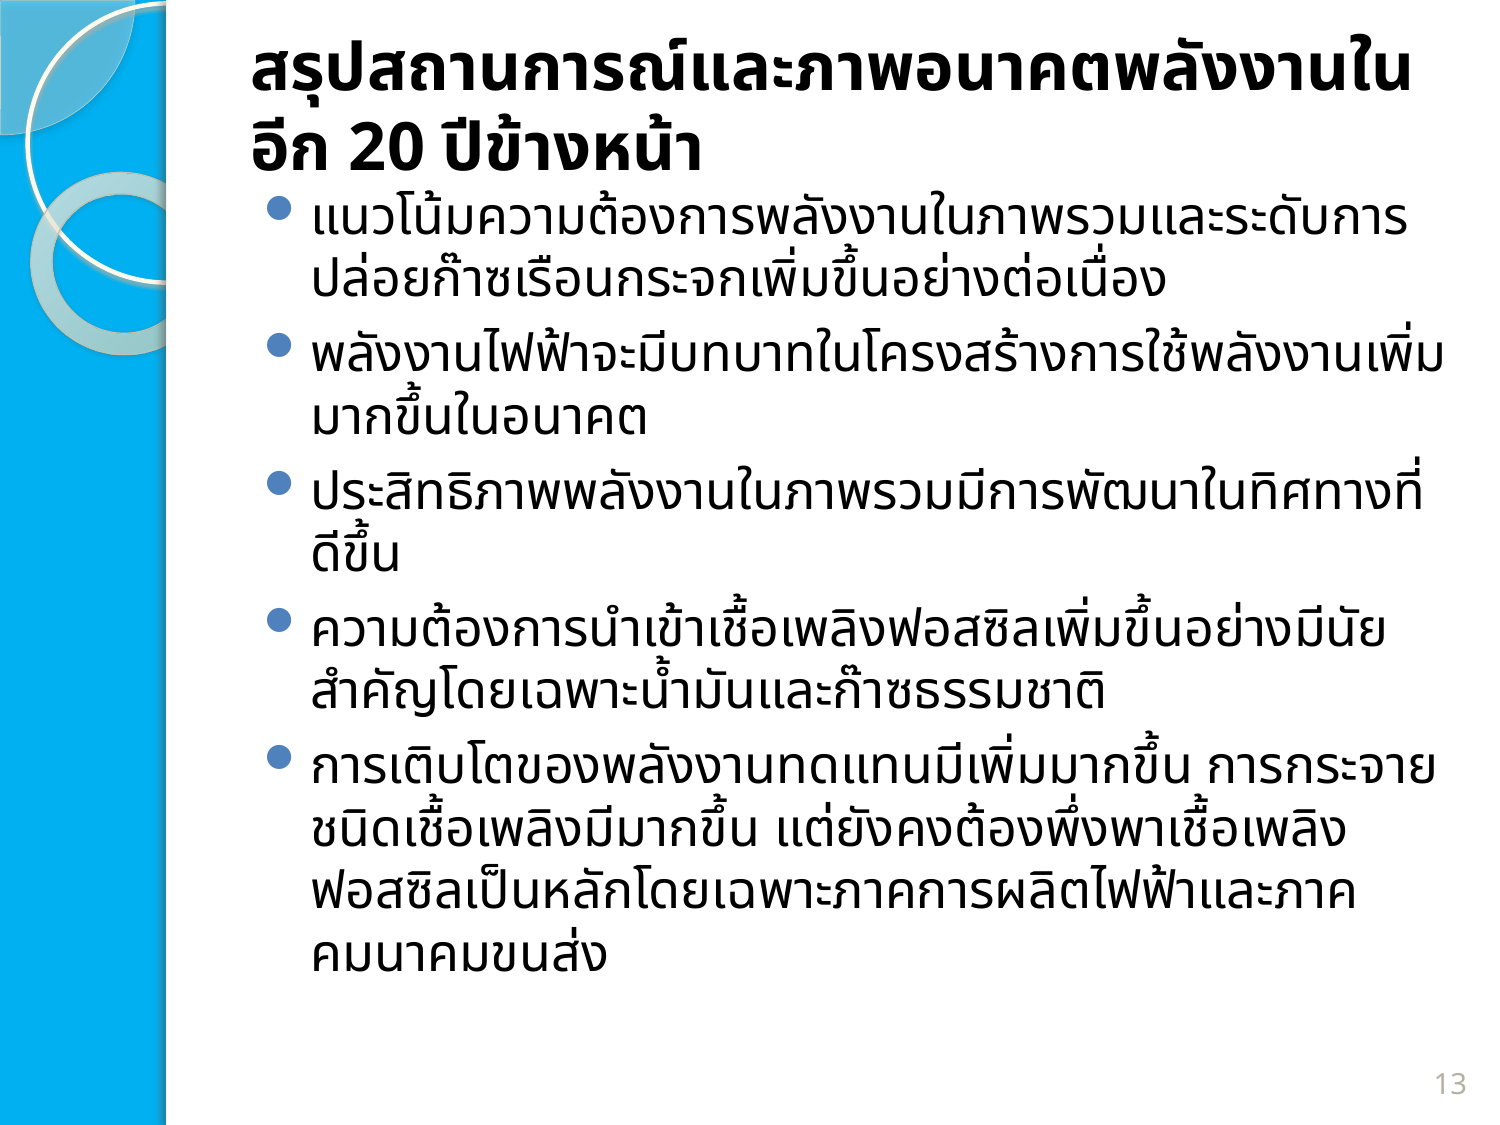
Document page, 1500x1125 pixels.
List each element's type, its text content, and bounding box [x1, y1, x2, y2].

slide_number 13 [1413, 1034, 1488, 1113]
list แนวโน้มความต้องการพลังงานในภาพรวมและระดับการปล่อยก๊าซเรือนกระจกเพิ่มขึ้นอย่างต่อเนื่อง พลังงานไฟฟ้าจะมีบทบาทในโครงสร้างการใช้พลังงานเพิ่มมากขึ้นในอนาคต ประสิทธิภาพพลังงานในภาพรวมมีการพัฒนาในทิศทางที่ดีขึ้น ความต้องการนำเข้าเชื้อเพลิงฟอสซิลเพิ่มขึ้นอย่างมีนัยสำคัญโดยเฉพาะน้ำมันและก๊าซธรรมชาติ การเติบโตของพลังงานทดแทนมีเพิ่มมากขึ้น การกระจายชนิดเชื้อเพลิงมีมากขึ้น แต่ยังคงต้องพึ่งพาเชื้อเพลิงฟอสซิลเป็นหลักโดยเฉพาะภาคการผลิตไฟฟ้าและภาคคมนาคมขนส่ง [235, 174, 1466, 1025]
title สรุปสถานการณ์และภาพอนาคตพลังงานในอีก 20 ปีข้างหน้า [235, 45, 1466, 163]
